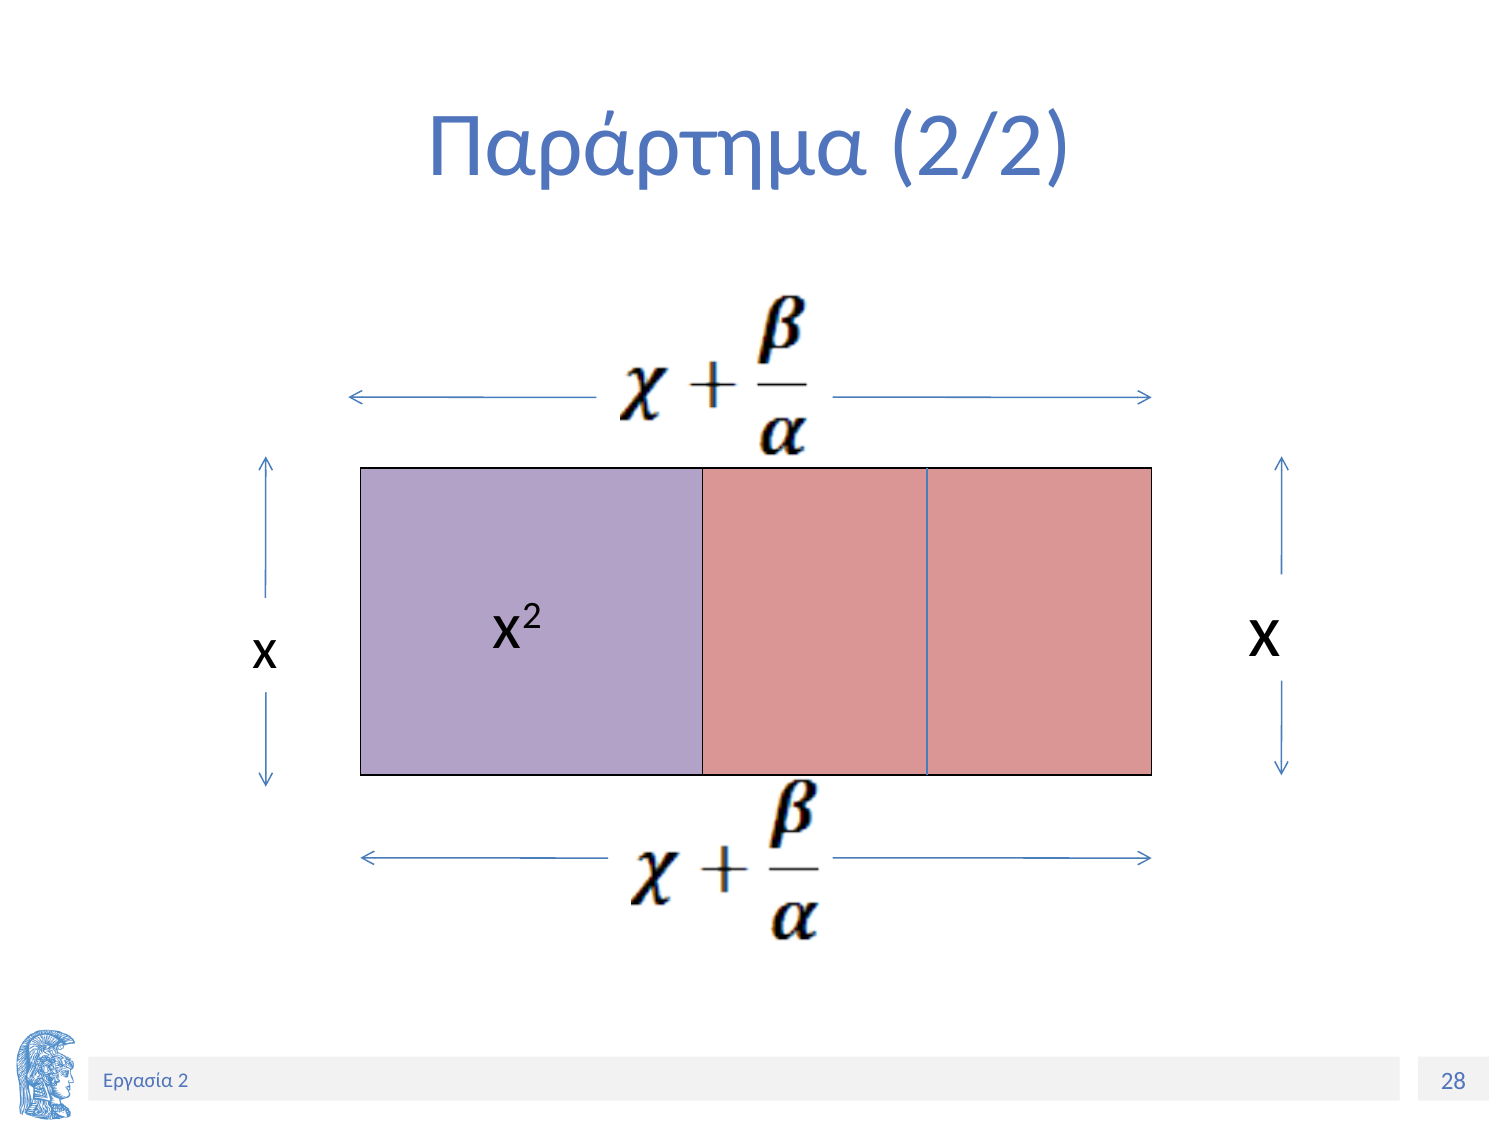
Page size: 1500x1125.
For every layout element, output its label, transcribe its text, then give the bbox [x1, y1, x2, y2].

text_box x2 [478, 574, 585, 669]
text_box [928, 468, 1152, 775]
text_box [702, 468, 926, 775]
picture [9, 1026, 81, 1120]
picture [631, 774, 839, 960]
title Παράρτημα (2/2) [75, 45, 1425, 233]
text_box [360, 468, 702, 775]
picture [619, 290, 827, 476]
text_box x [1234, 574, 1329, 669]
text_box x [237, 602, 353, 687]
